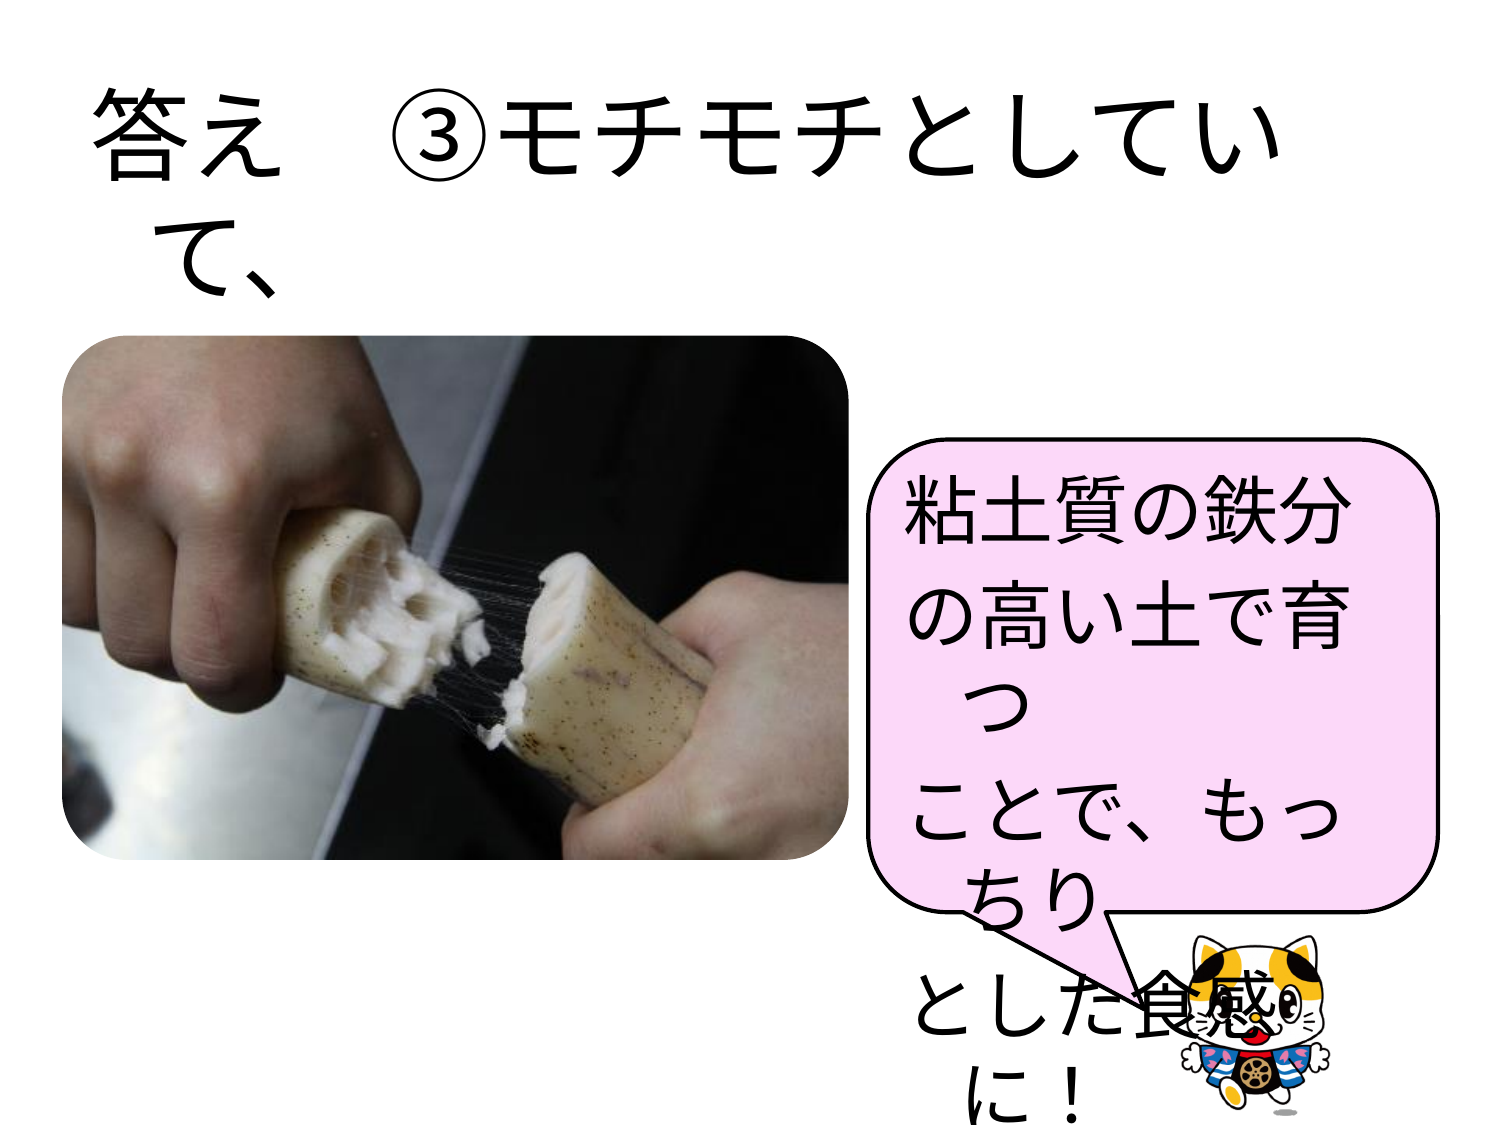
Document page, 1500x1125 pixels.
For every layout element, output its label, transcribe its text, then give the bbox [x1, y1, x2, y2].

picture [61, 335, 849, 861]
text_box [895, 437, 1411, 456]
list 答え ③モチモチとしていて、 糸をひく [75, 66, 1425, 809]
text_box [1057, 965, 1147, 1012]
picture [1160, 910, 1350, 1116]
text_box 粘土質の鉄分 の高い土で育つ ことで、もっちり とした食感に！ [888, 456, 1427, 965]
text_box [866, 463, 888, 889]
text_box [1427, 474, 1441, 878]
